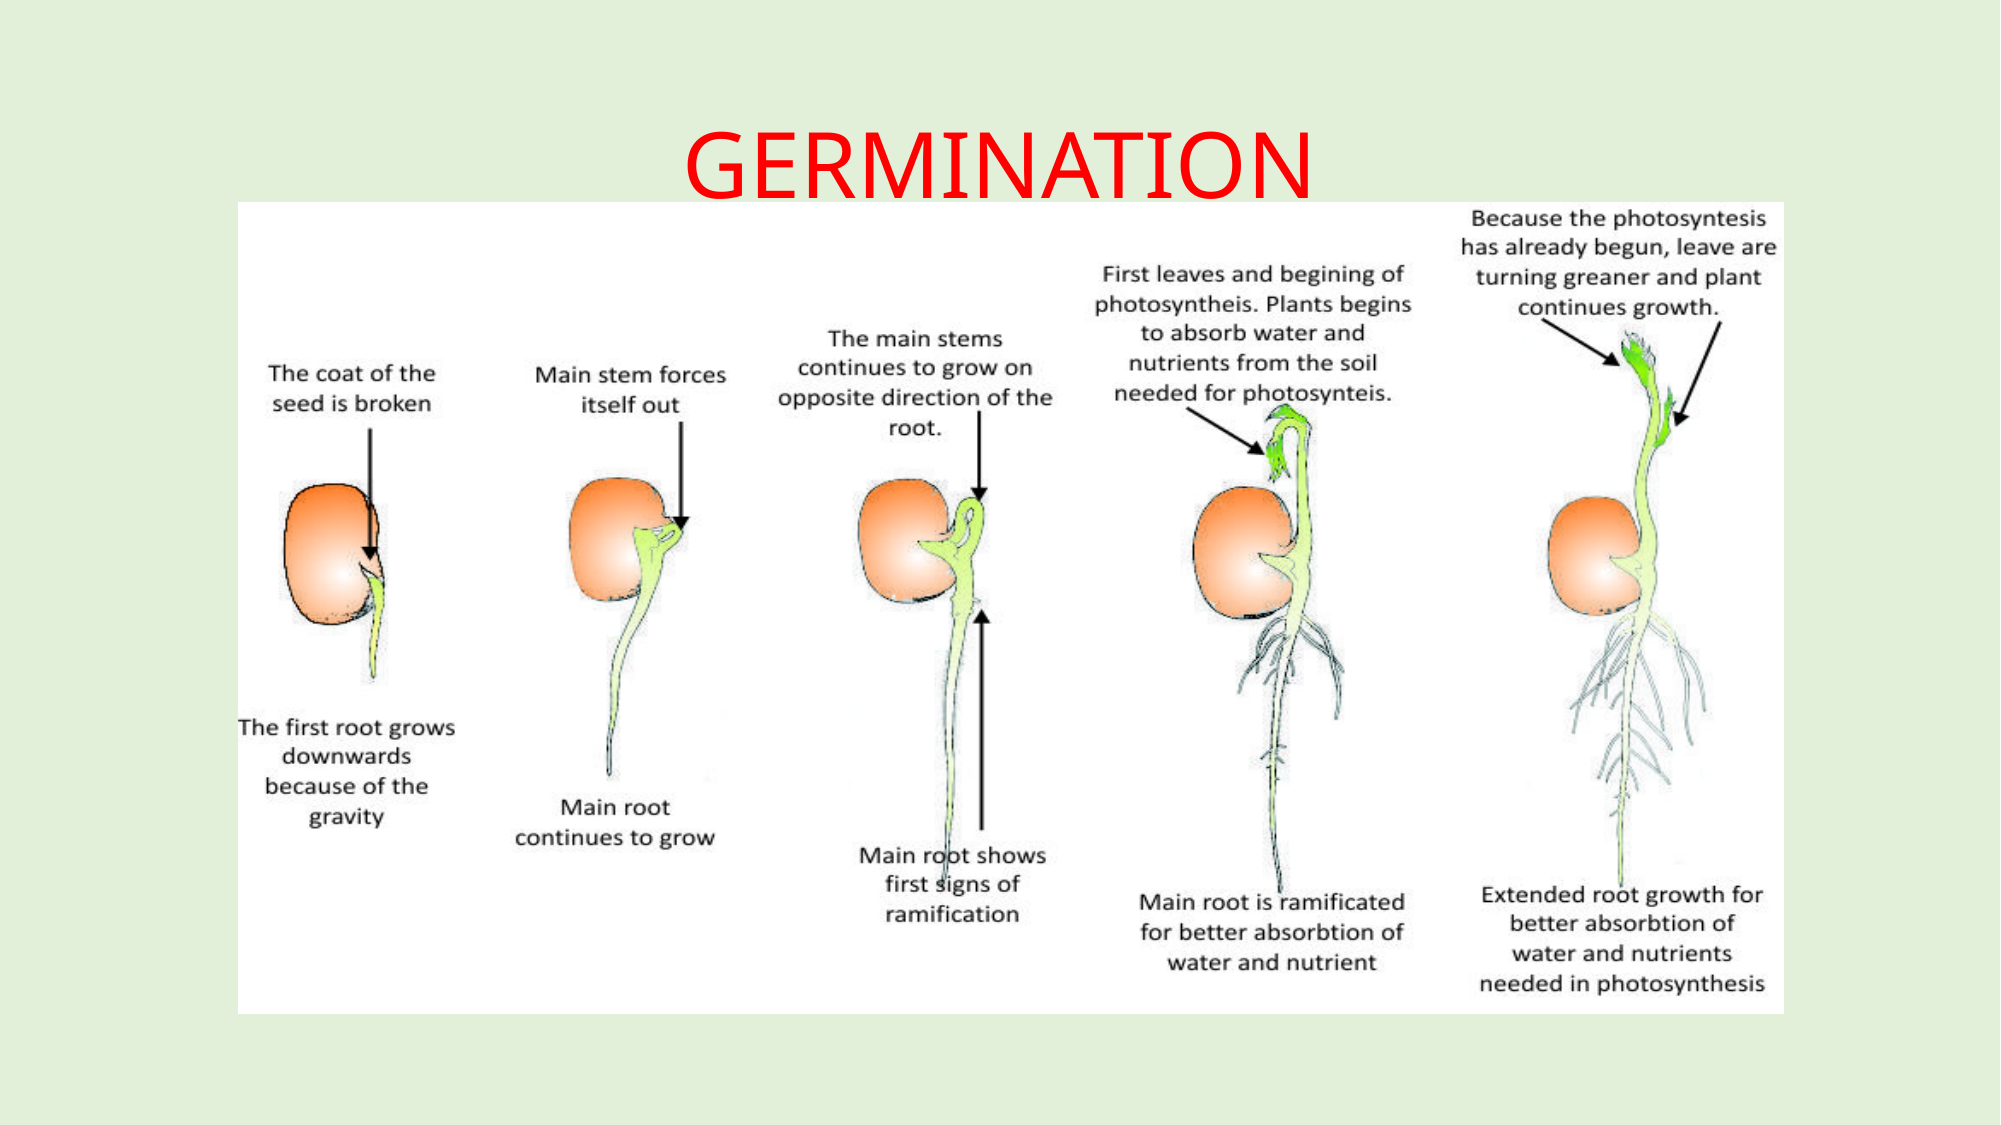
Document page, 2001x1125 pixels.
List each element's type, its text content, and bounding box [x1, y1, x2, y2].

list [238, 202, 1784, 1014]
title GERMINATION [137, 59, 1863, 278]
